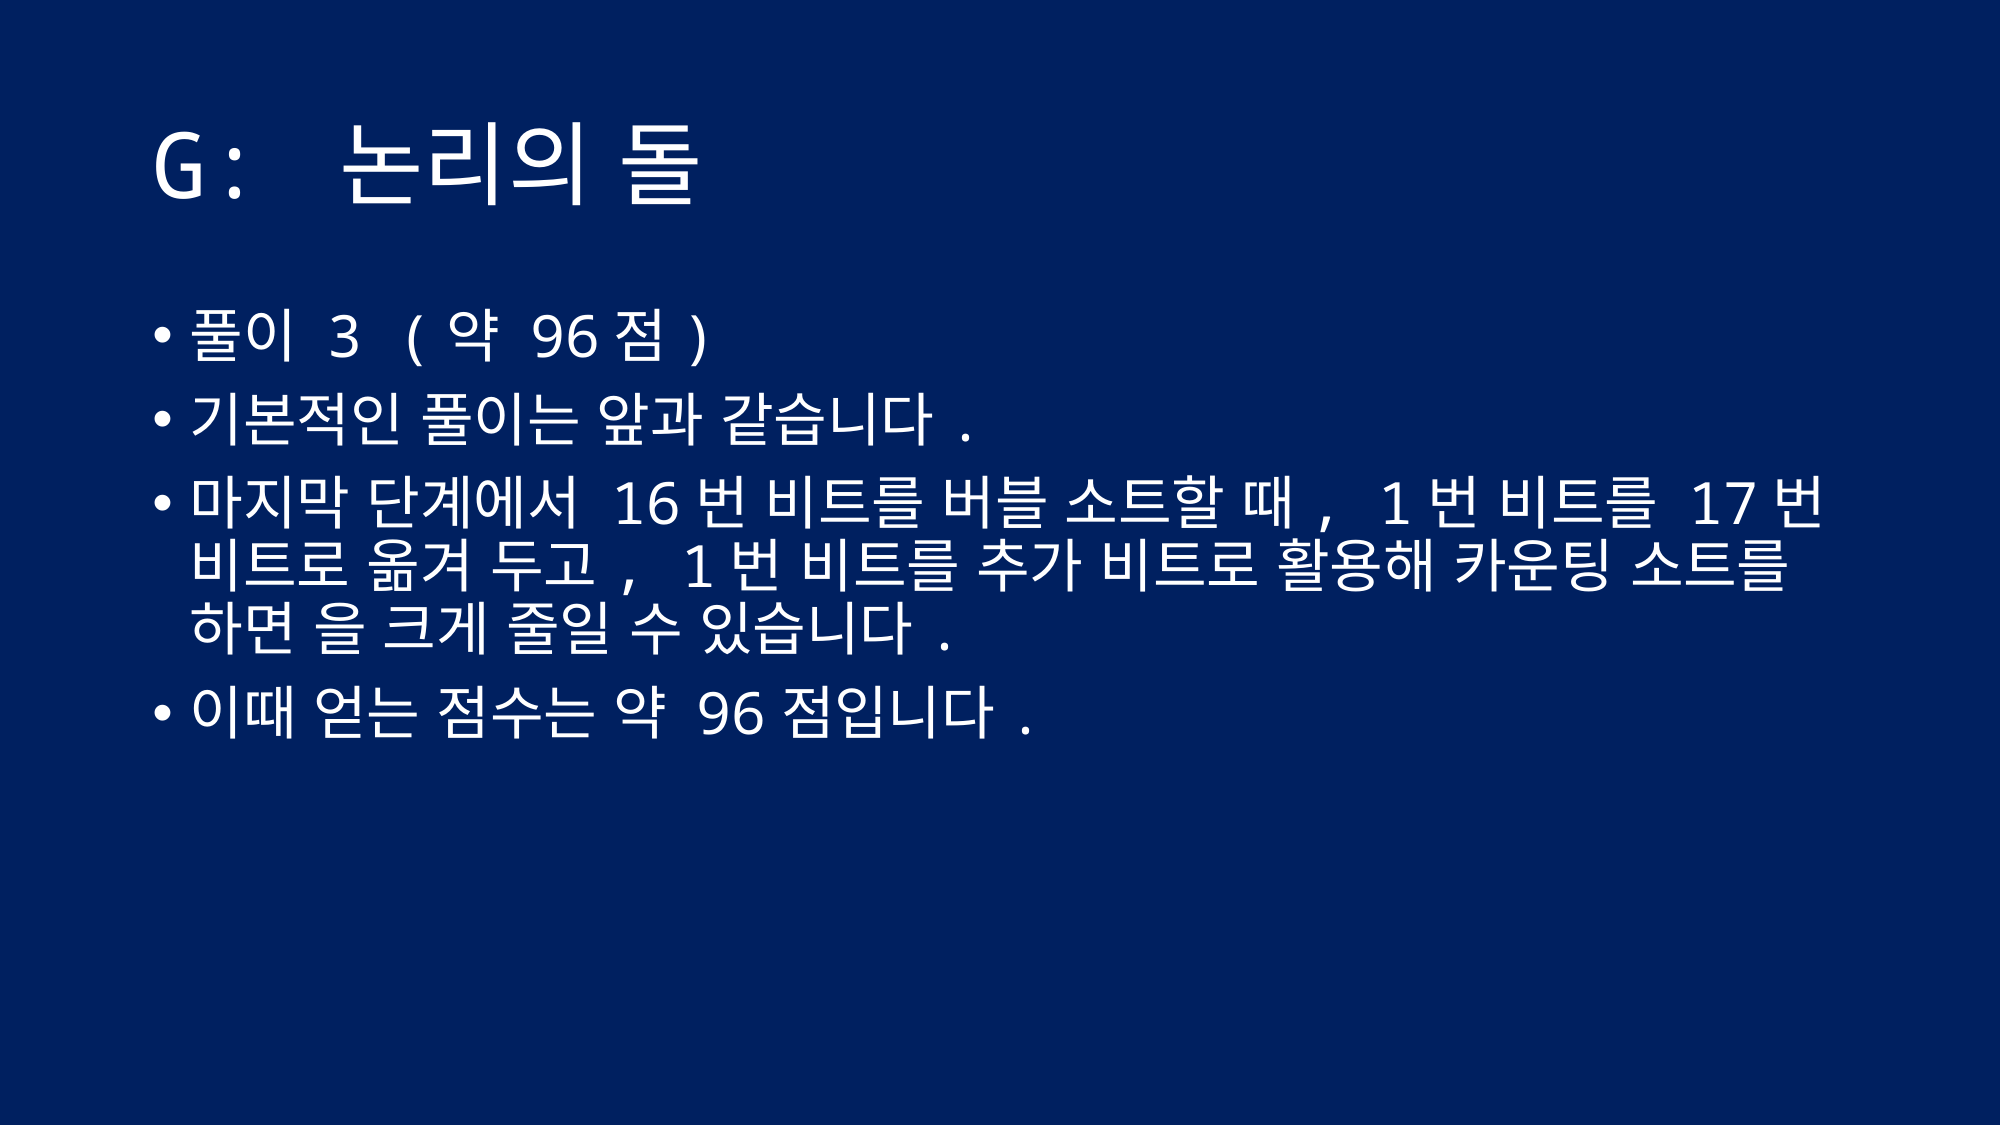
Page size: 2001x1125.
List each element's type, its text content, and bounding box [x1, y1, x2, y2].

title G: 논리의 돌 [137, 59, 1863, 278]
